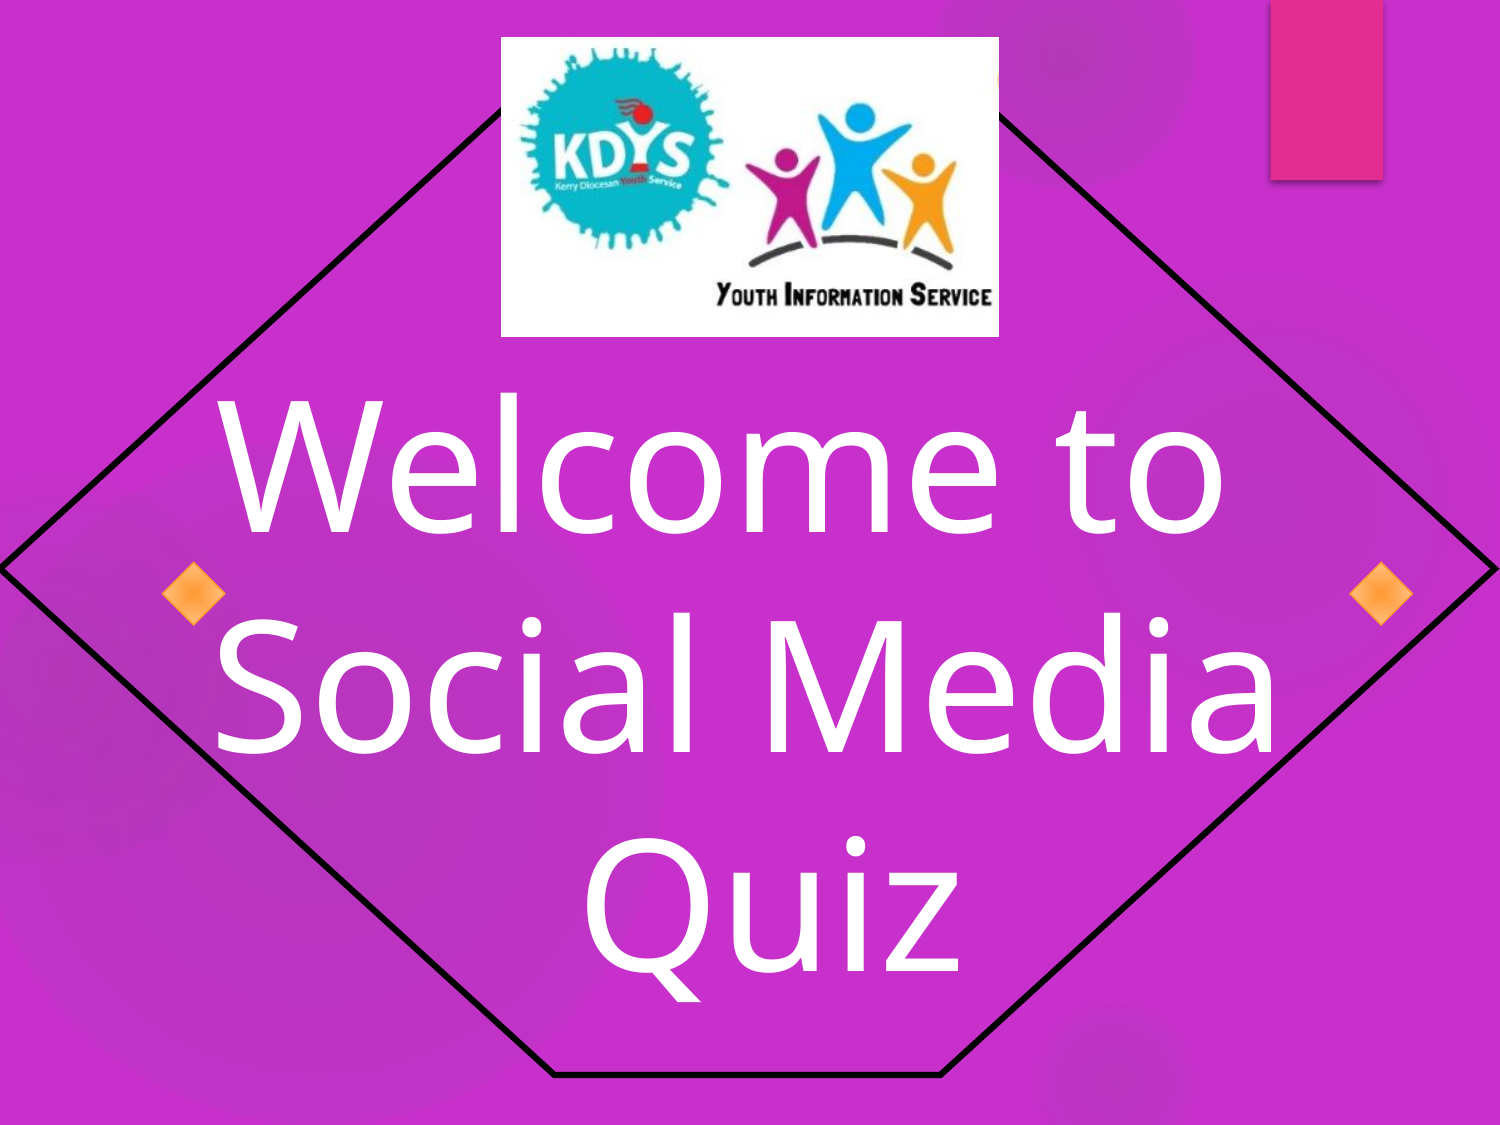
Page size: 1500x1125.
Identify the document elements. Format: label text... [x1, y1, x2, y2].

text_box [1349, 562, 1413, 625]
text_box Welcome to Social Media Quiz [0, 116, 1495, 1075]
text_box [162, 562, 225, 625]
picture [501, 37, 999, 337]
